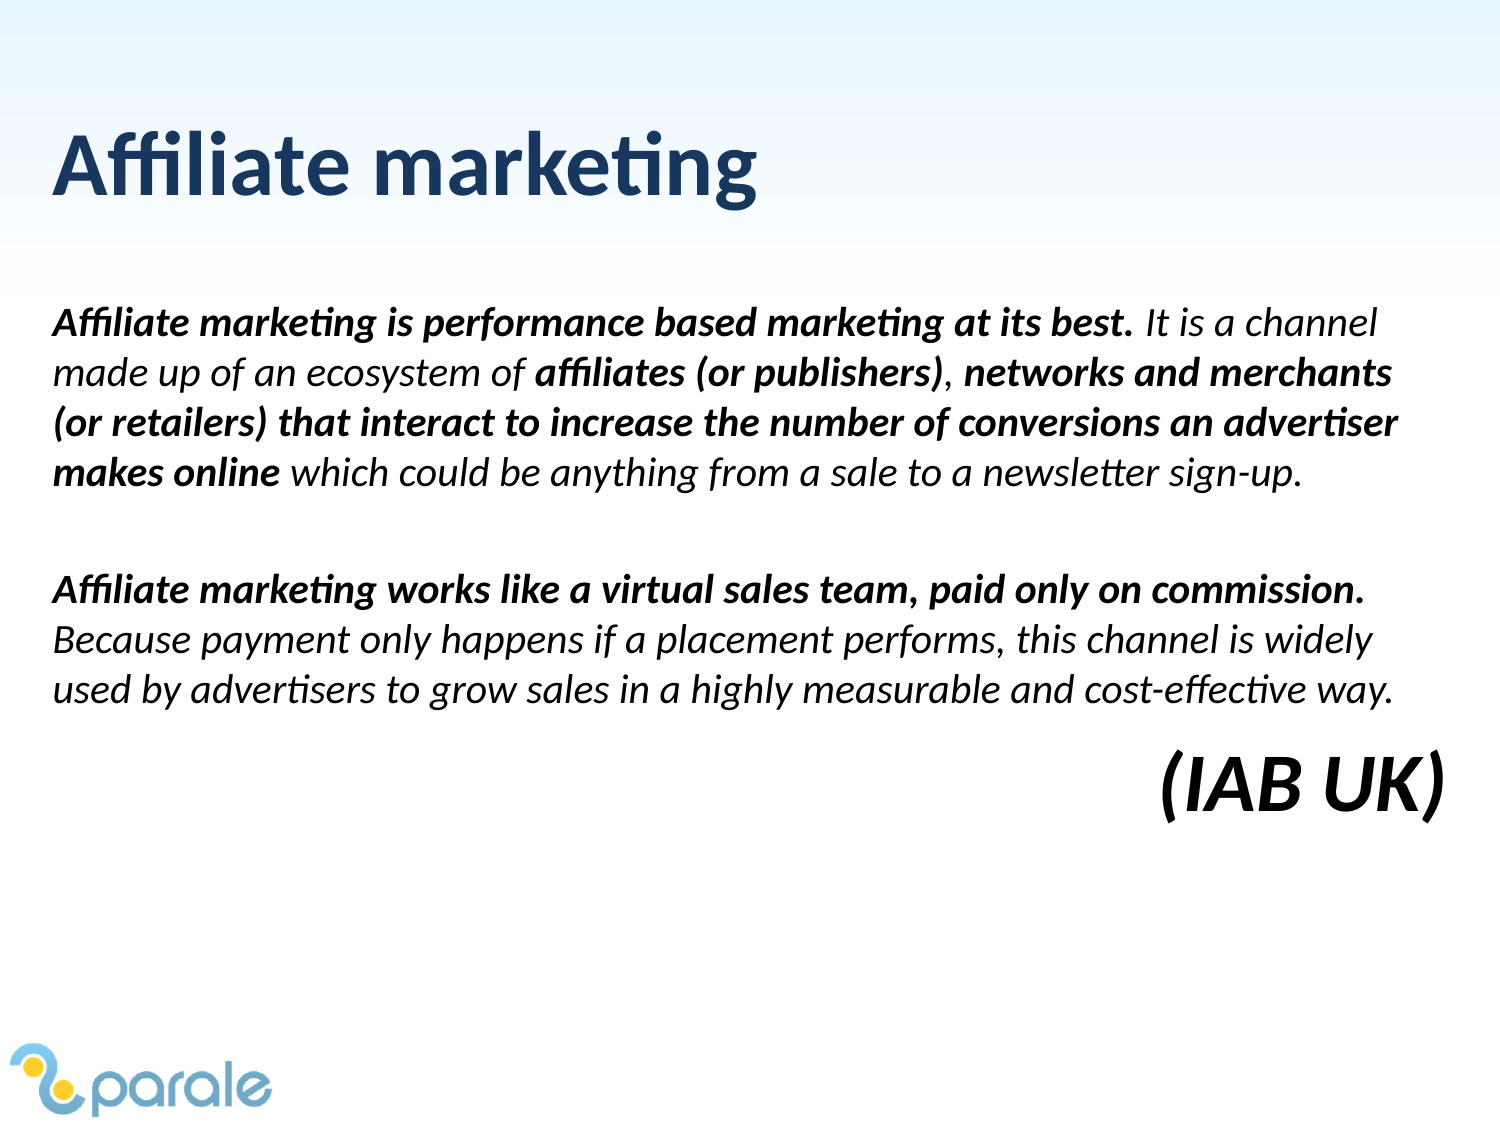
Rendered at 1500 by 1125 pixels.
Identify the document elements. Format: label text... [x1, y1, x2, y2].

picture [1, 1033, 284, 1125]
list Affiliate marketing is performance based marketing at its best. It is a channel made up of an ecosystem of affiliates (or publishers), networks and merchants (or retailers) that interact to increase the number of conversions an advertiser makes online which could be anything from a sale to a newsletter sign-up. Affiliate marketing works like a virtual sales team, paid only on commission. Because payment only happens if a placement performs, this channel is widely used by advertisers to grow sales in a highly measurable and cost-effective way. (IAB UK) [37, 333, 1463, 988]
picture [0, 0, 1500, 324]
